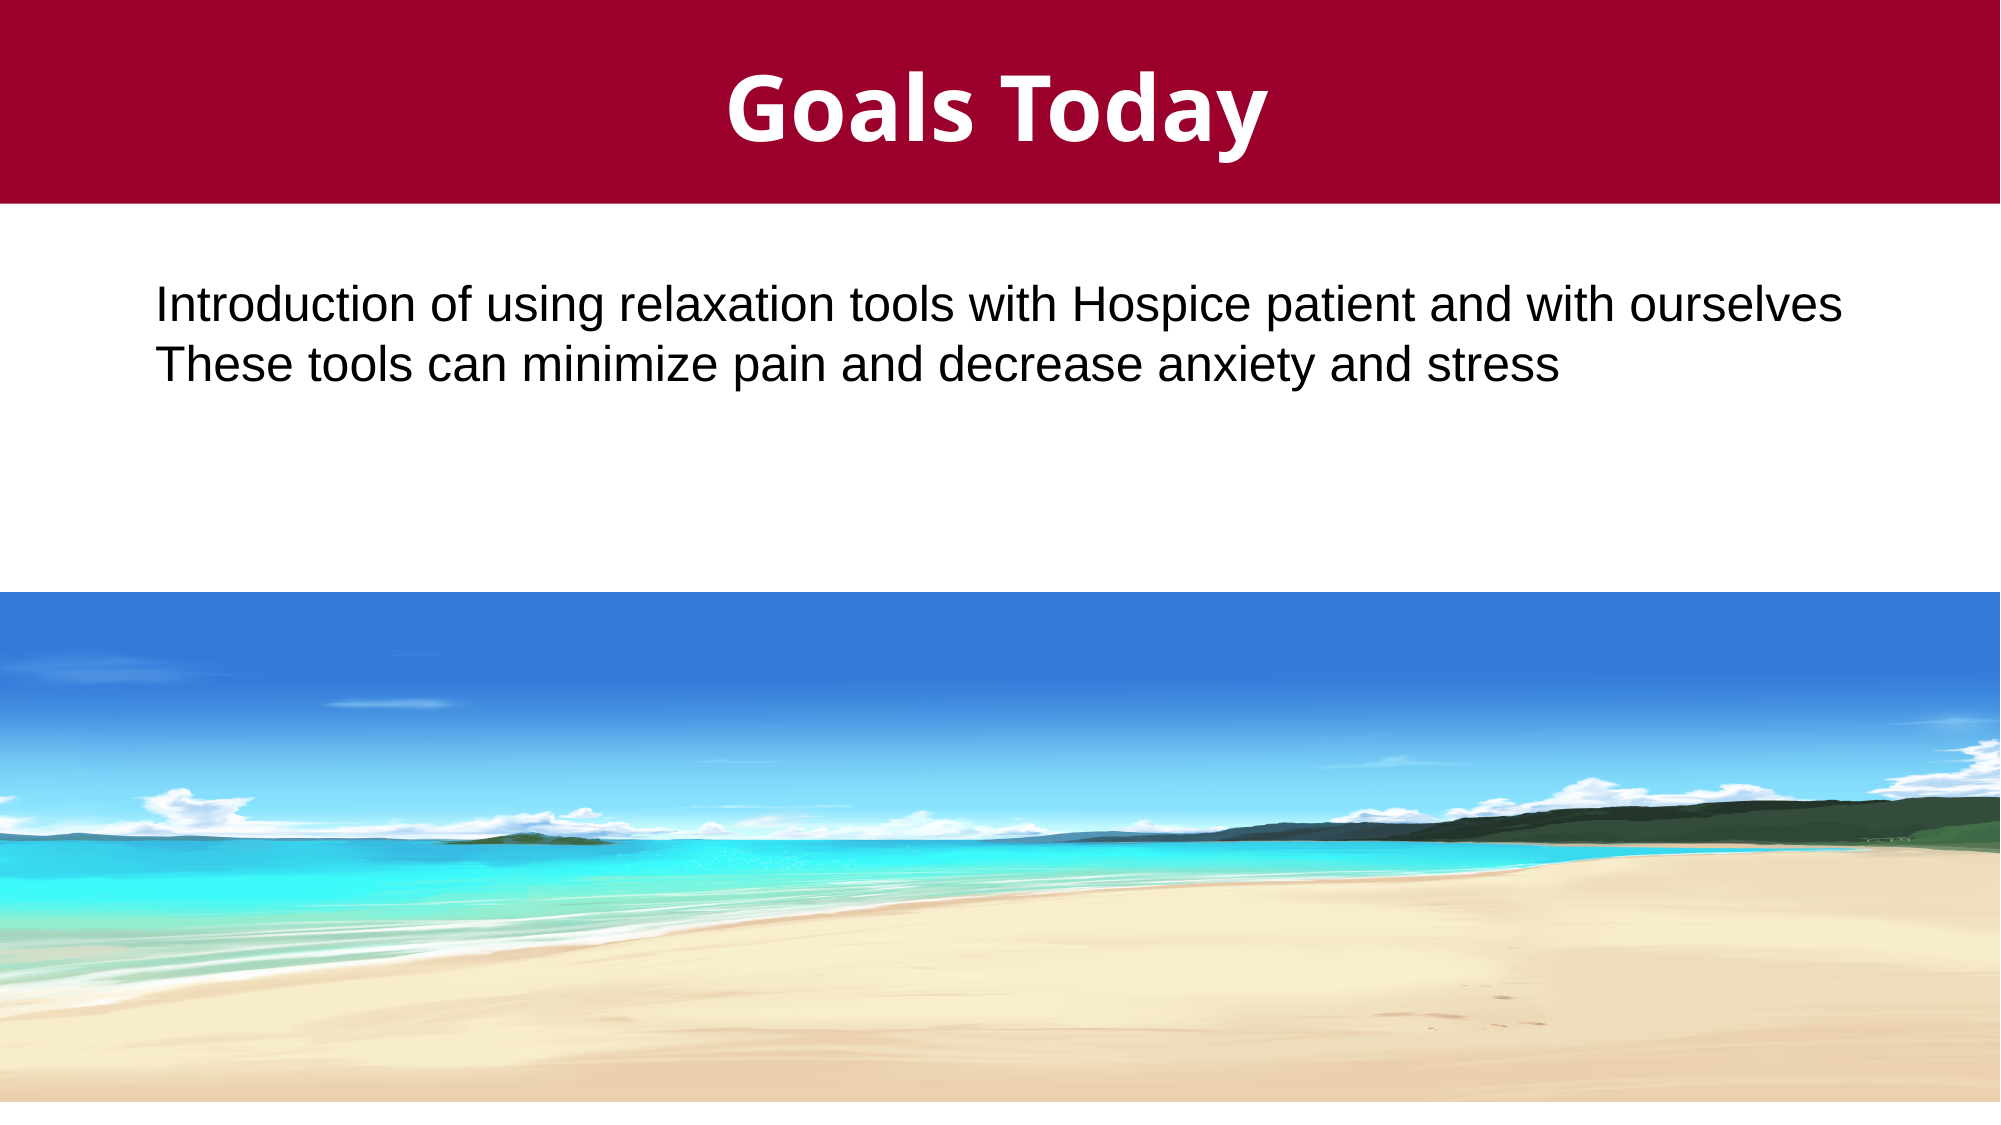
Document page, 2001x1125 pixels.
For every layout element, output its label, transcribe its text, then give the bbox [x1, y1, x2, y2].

text_box Goals Today [0, 30, 1994, 189]
list Introduction of using relaxation tools with Hospice patient and with ourselves These tools can minimize pain and decrease anxiety and stress [137, 271, 1889, 477]
picture [0, 591, 2000, 1102]
